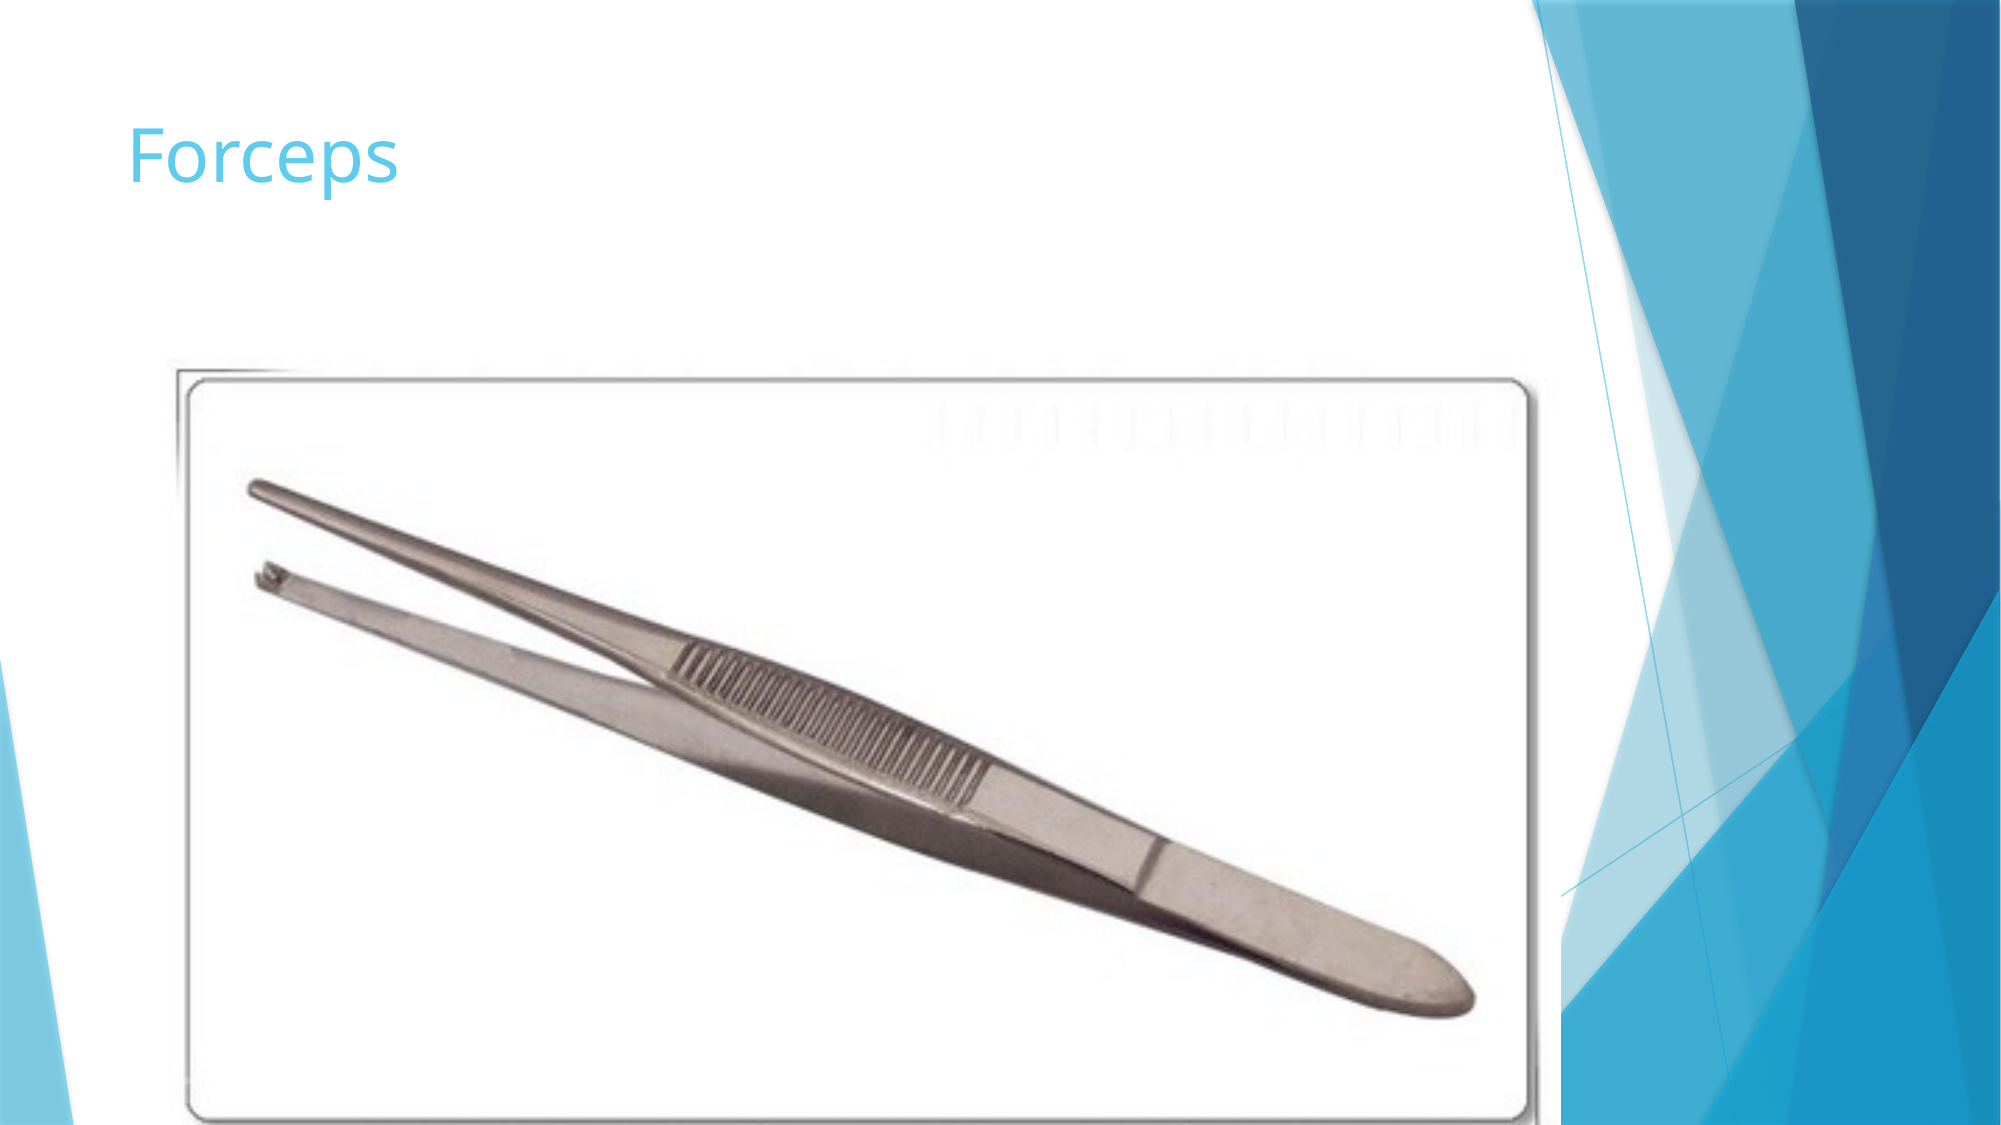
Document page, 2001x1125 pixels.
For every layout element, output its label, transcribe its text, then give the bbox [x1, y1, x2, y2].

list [166, 356, 1561, 1125]
title Forceps [111, 99, 1522, 317]
